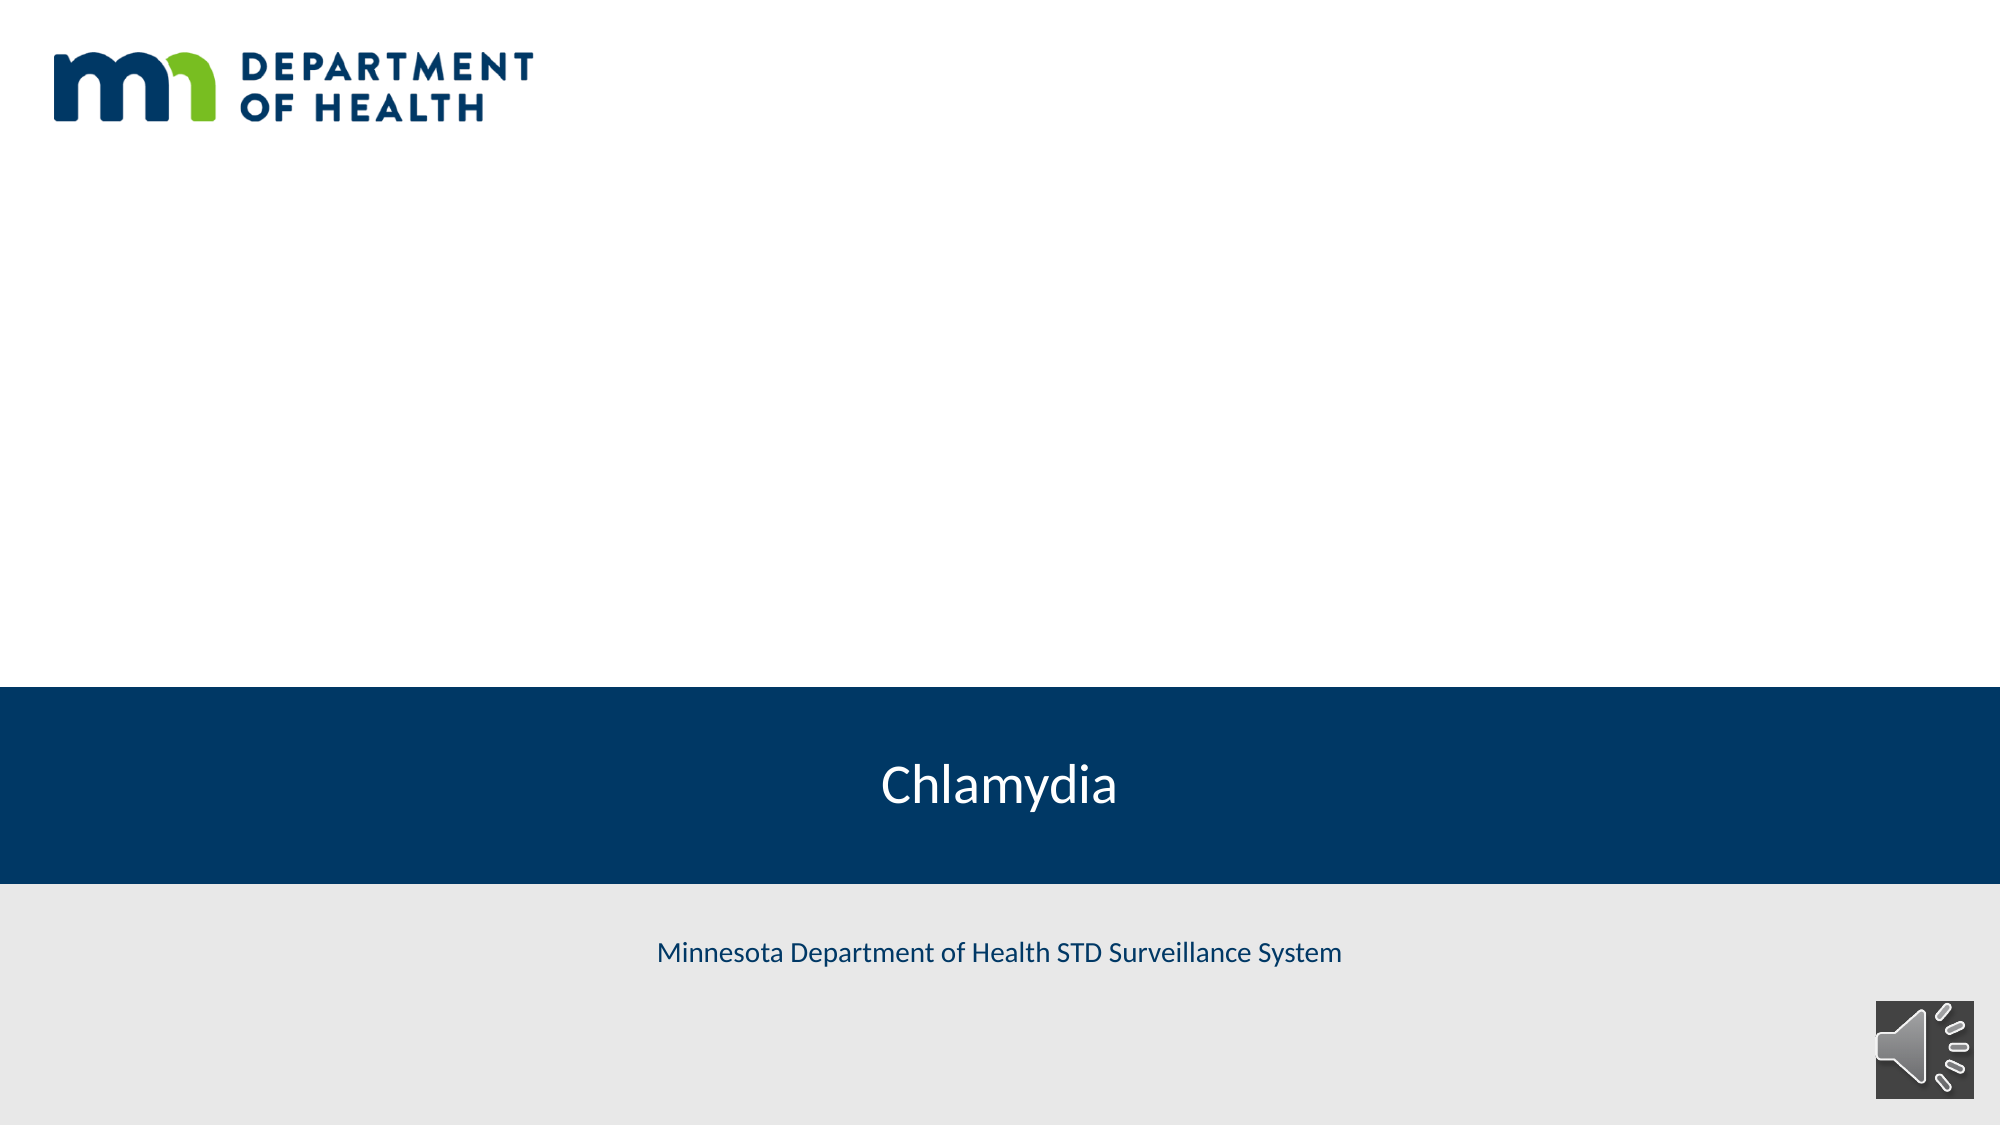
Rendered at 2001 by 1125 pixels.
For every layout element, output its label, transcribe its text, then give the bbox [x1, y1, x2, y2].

list Minnesota Department of Health STD Surveillance System [459, 925, 1541, 1075]
picture [54, 52, 542, 122]
title Chlamydia [0, 687, 2000, 884]
picture [1874, 999, 1976, 1101]
